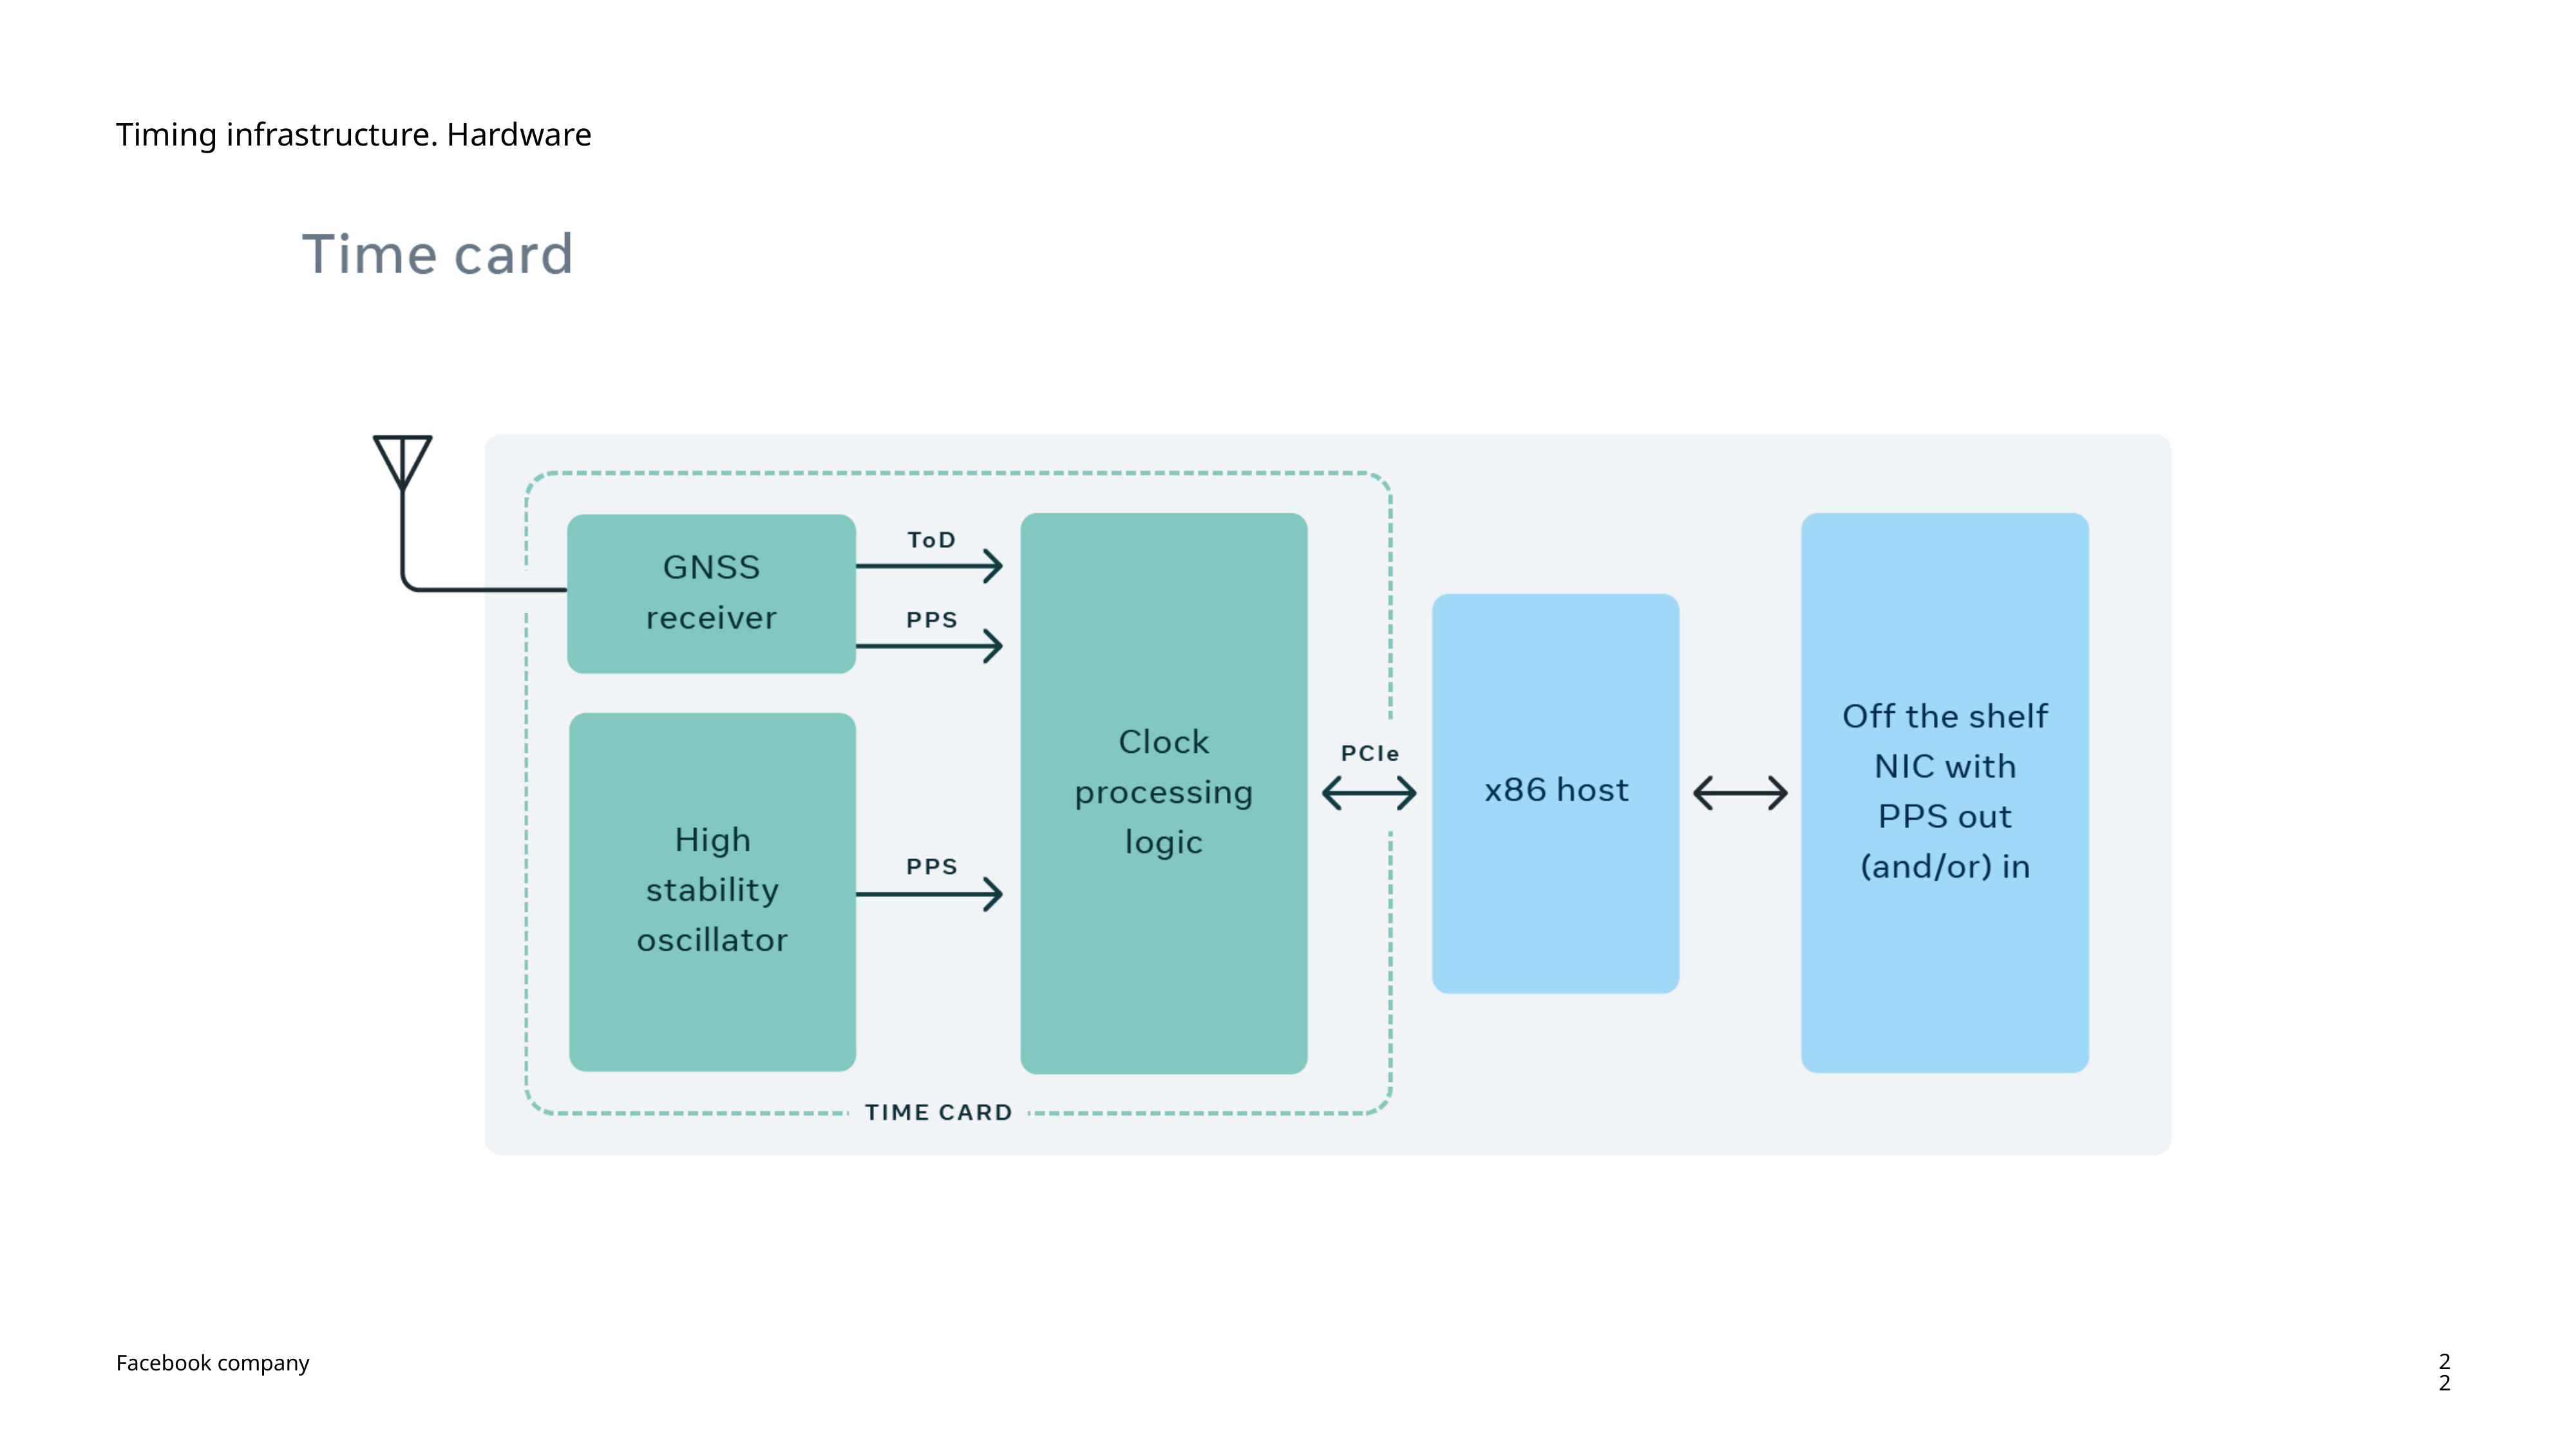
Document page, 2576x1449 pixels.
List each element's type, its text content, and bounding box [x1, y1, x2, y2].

list Timing infrastructure. Hardware [115, 114, 1266, 153]
picture [220, 152, 2356, 1354]
slide_number 22 [2438, 1349, 2454, 1376]
